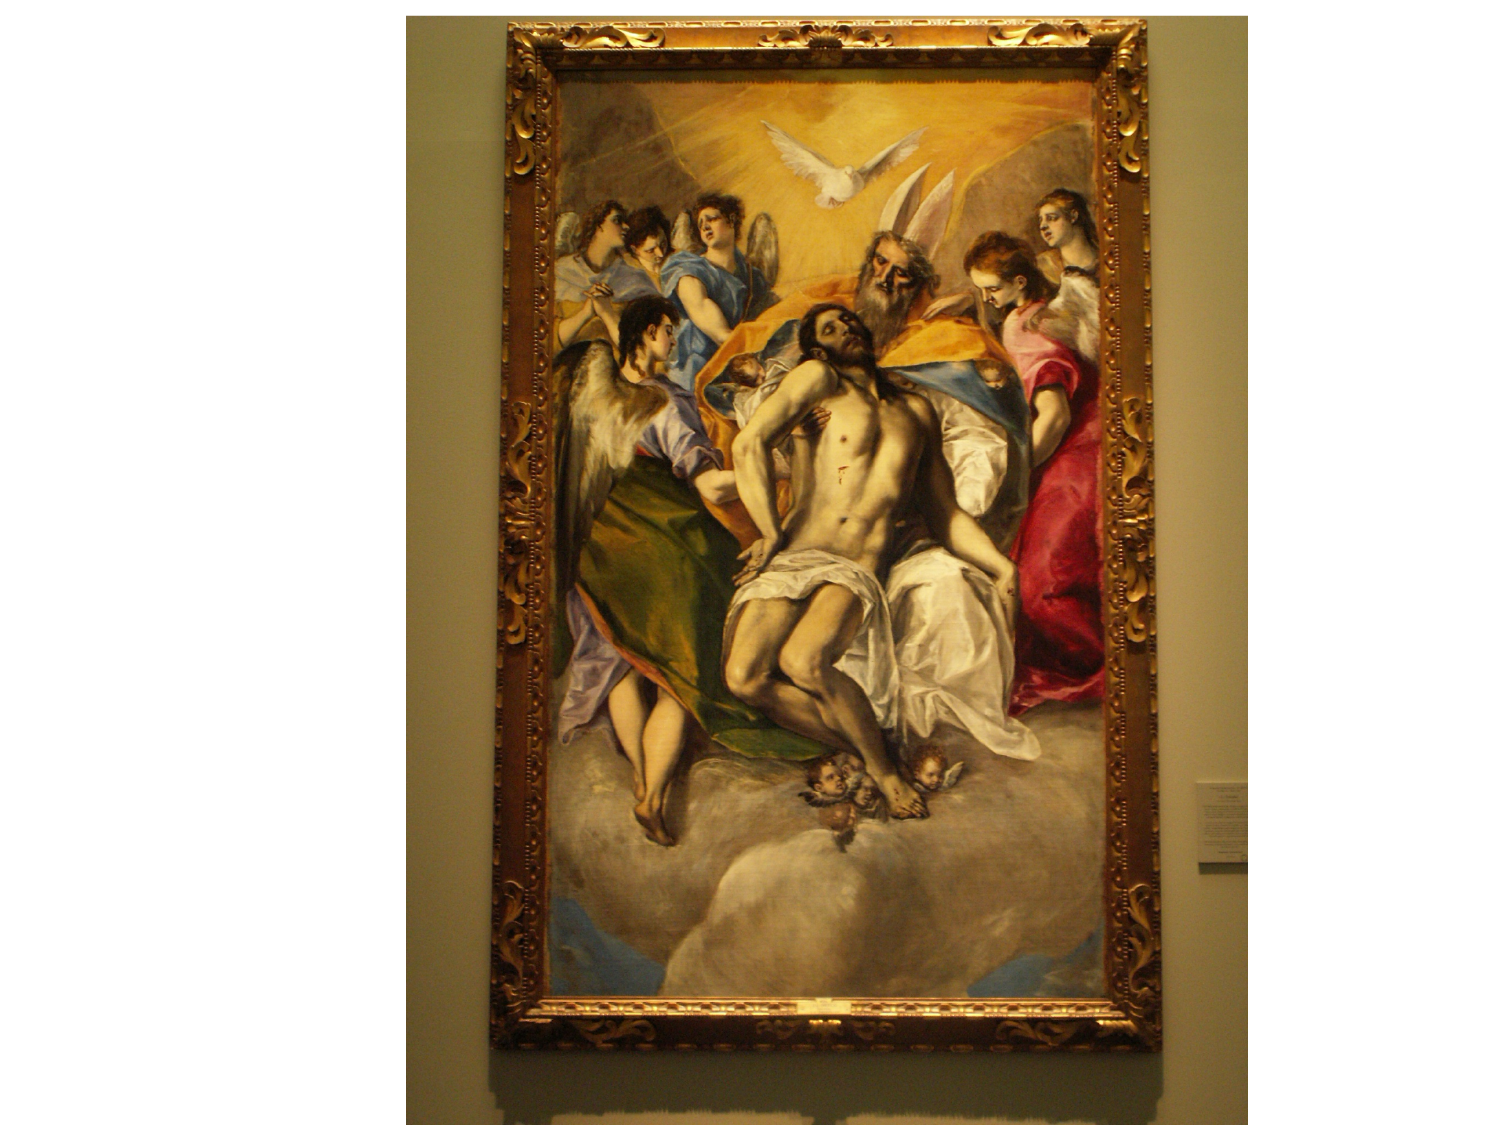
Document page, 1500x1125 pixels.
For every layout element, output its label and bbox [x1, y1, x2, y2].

picture [265, 17, 1388, 1125]
